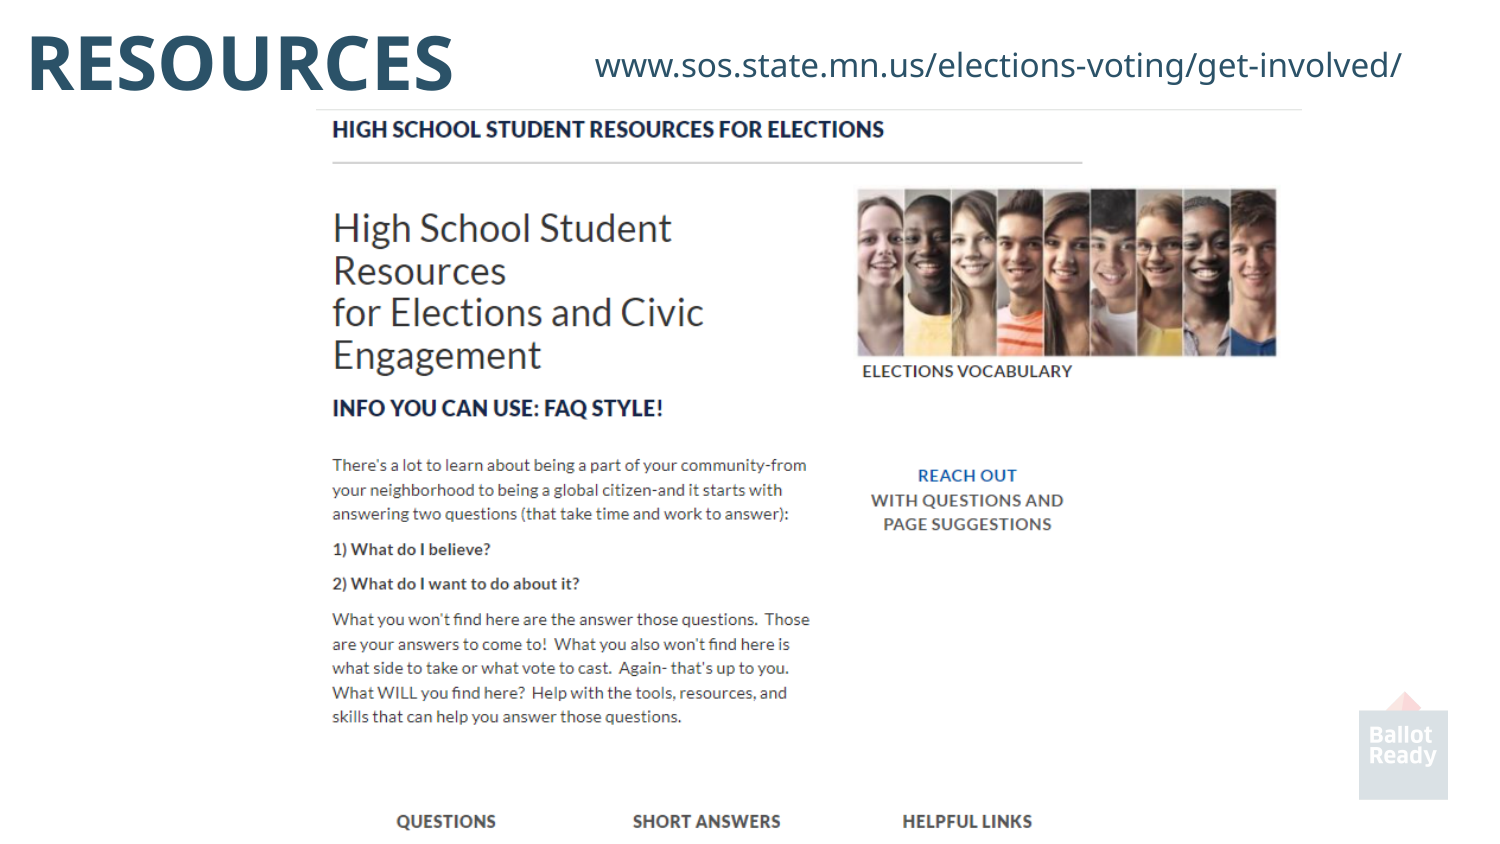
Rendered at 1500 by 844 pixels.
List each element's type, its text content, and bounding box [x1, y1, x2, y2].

title RESOURCES [10, 0, 1408, 94]
picture [316, 107, 1302, 844]
list www.sos.state.mn.us/elections-voting/get-involved/ [561, 22, 1500, 117]
